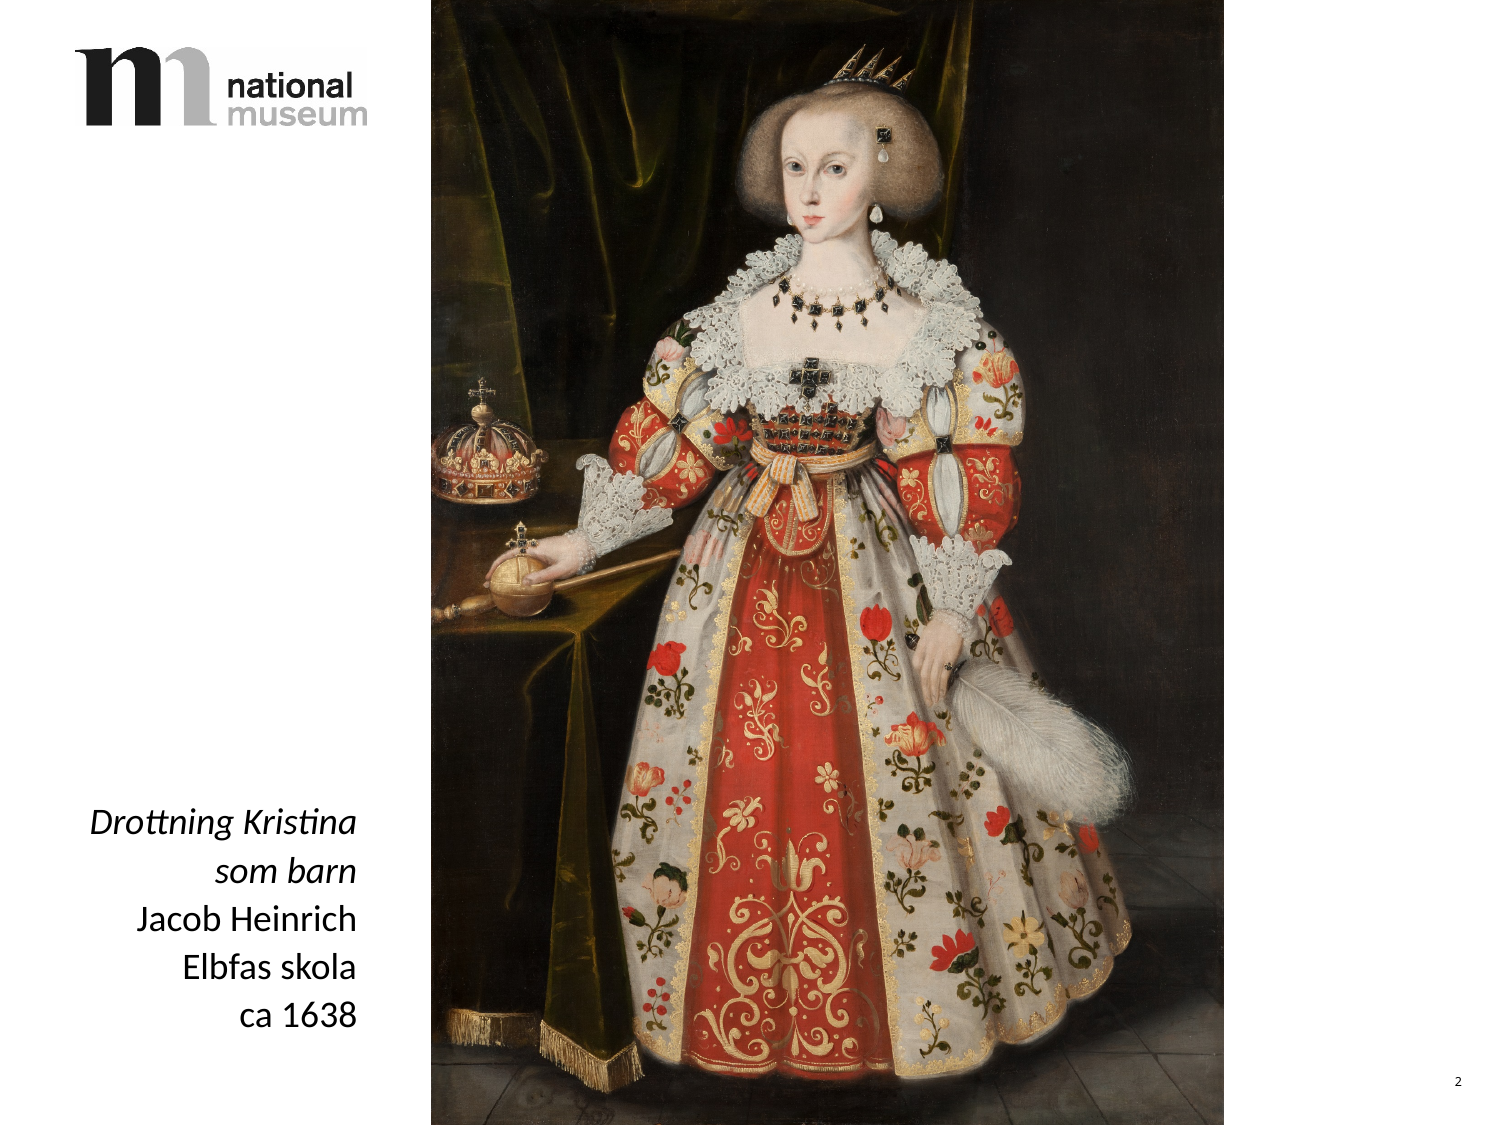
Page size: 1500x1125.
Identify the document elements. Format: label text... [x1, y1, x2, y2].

text_box Drottning Kristina som barn Jacob Heinrich Elbfas skola ca 1638 [64, 786, 372, 1043]
picture [430, 0, 1224, 1125]
picture [75, 47, 367, 126]
